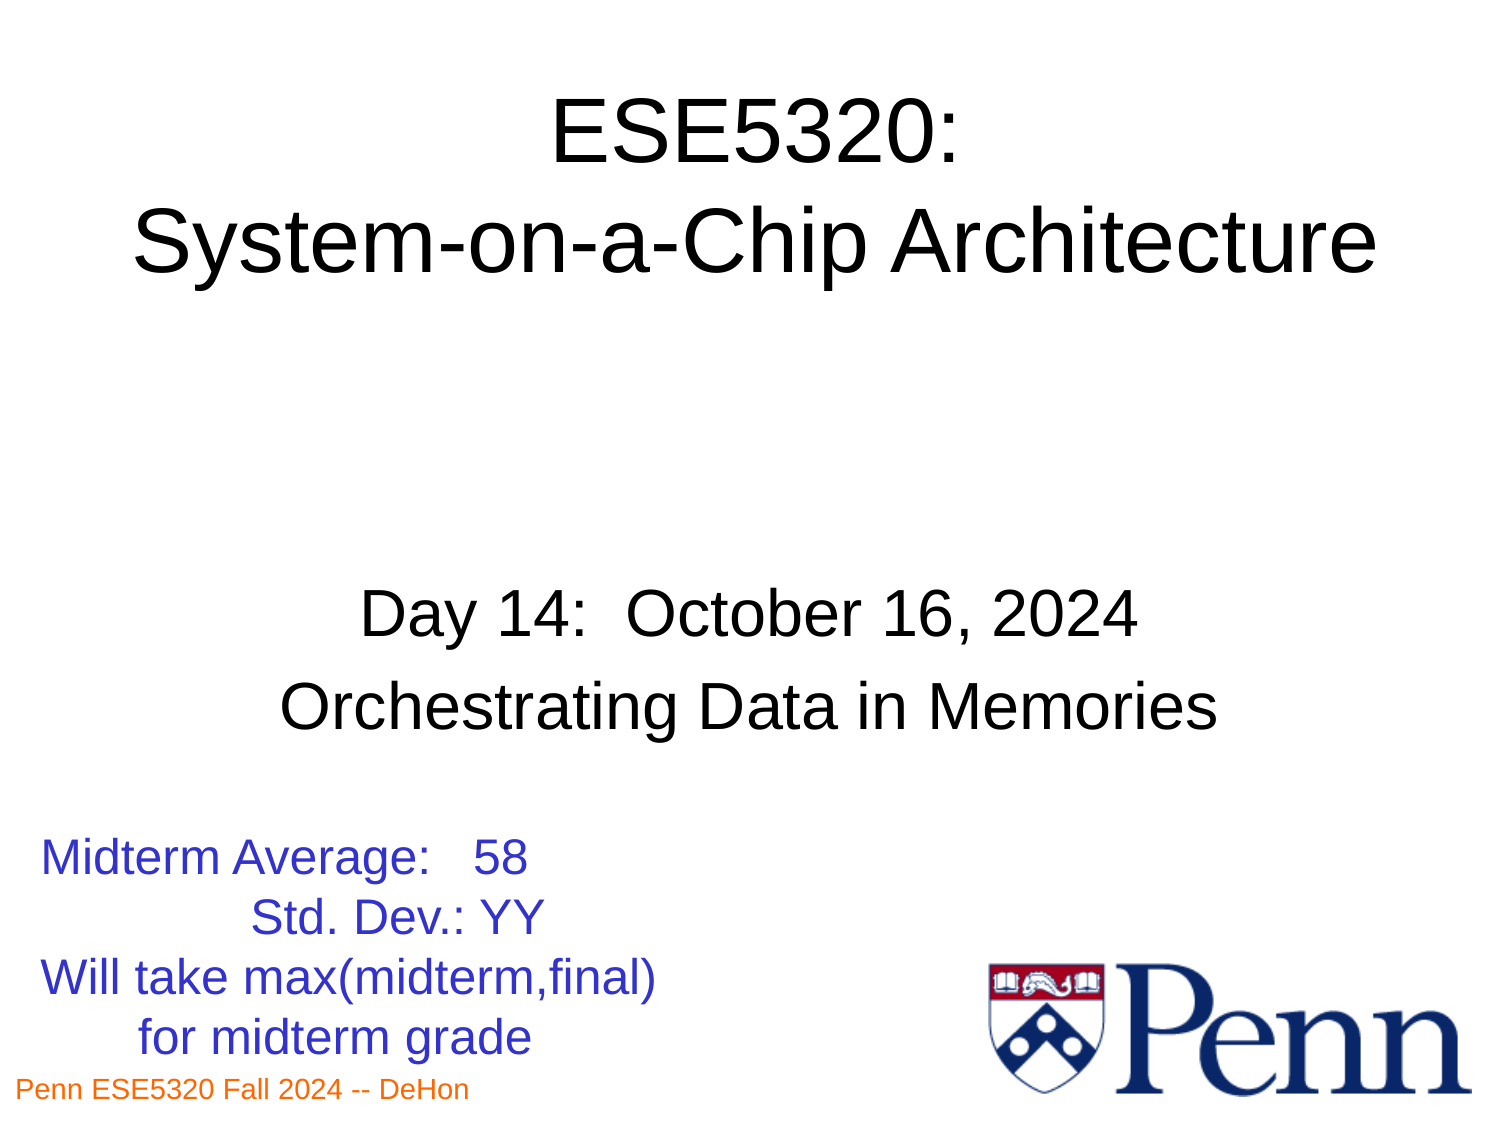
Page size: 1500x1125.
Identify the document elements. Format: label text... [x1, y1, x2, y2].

title ESE5320: System-on-a-Chip Architecture [99, 87, 1413, 276]
text_box Midterm Average: 58 Std. Dev.: YY Will take max(midterm,final) for midterm grade [25, 817, 687, 1072]
slide_number Penn ESE5320 Fall 2024 -- DeHon [0, 1062, 688, 1125]
picture [987, 962, 1473, 1098]
subtitle Day 14: October 16, 2024 Orchestrating Data in Memories [224, 562, 1276, 851]
